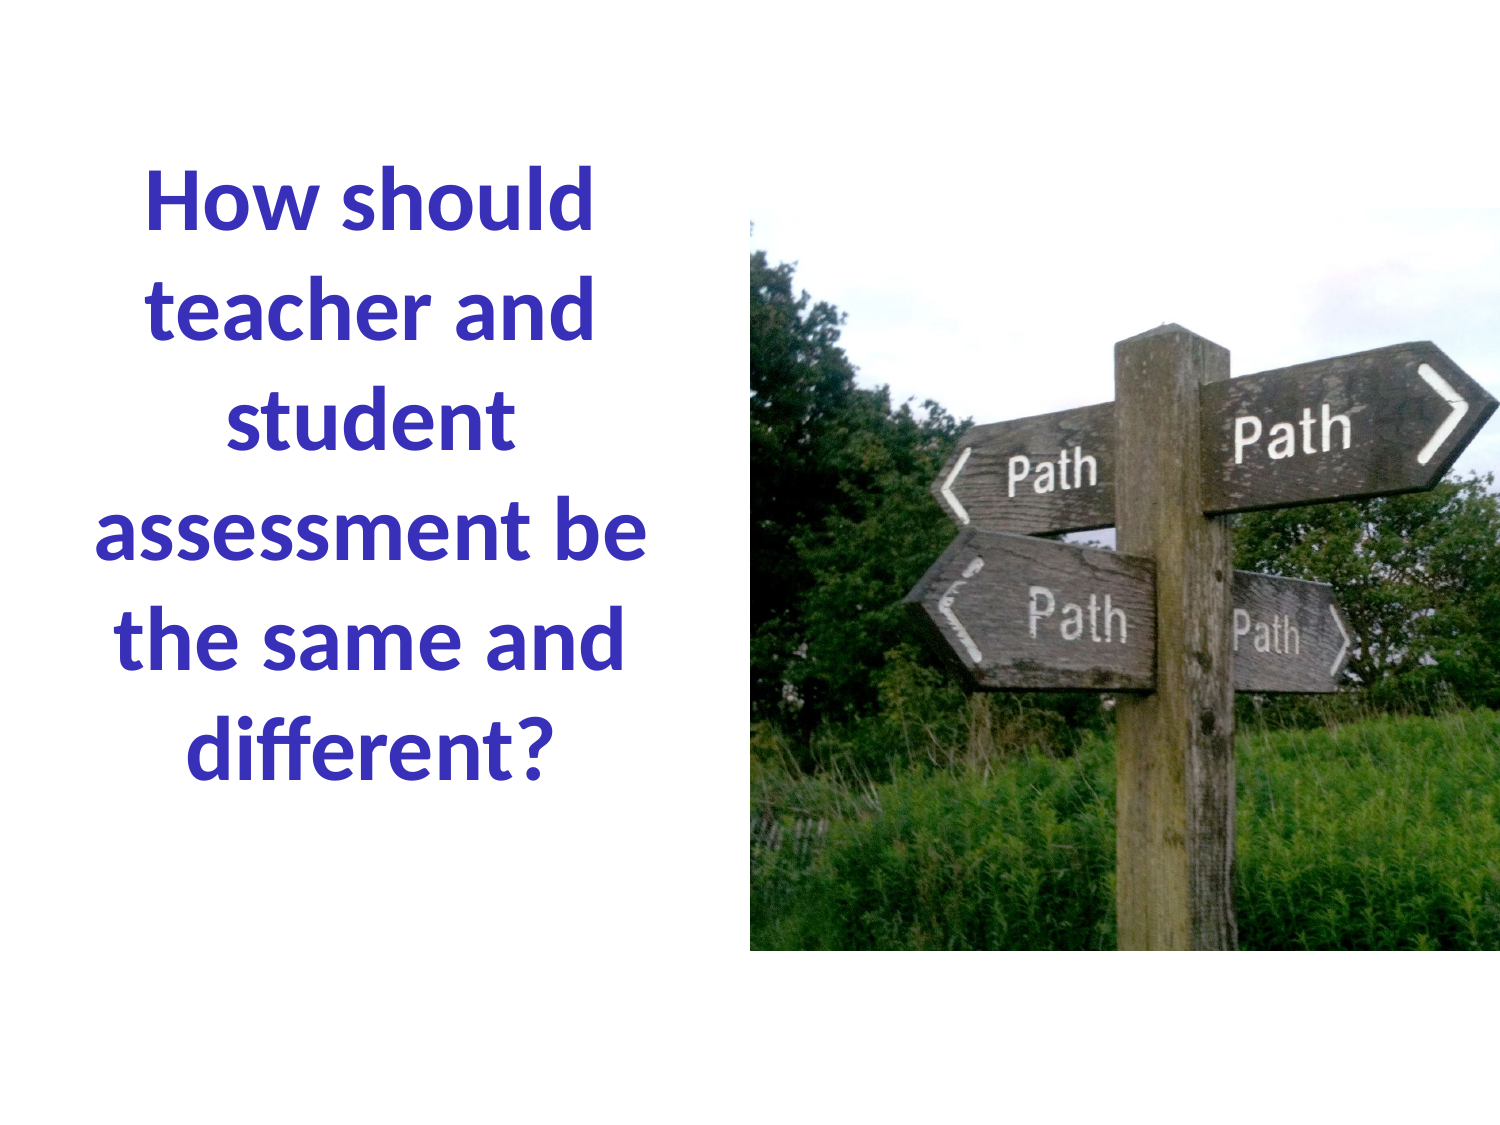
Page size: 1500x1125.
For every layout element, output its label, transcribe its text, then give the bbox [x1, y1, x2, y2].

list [749, 207, 1500, 951]
title How should teacher and student assessment be the same and different? [75, 45, 668, 894]
